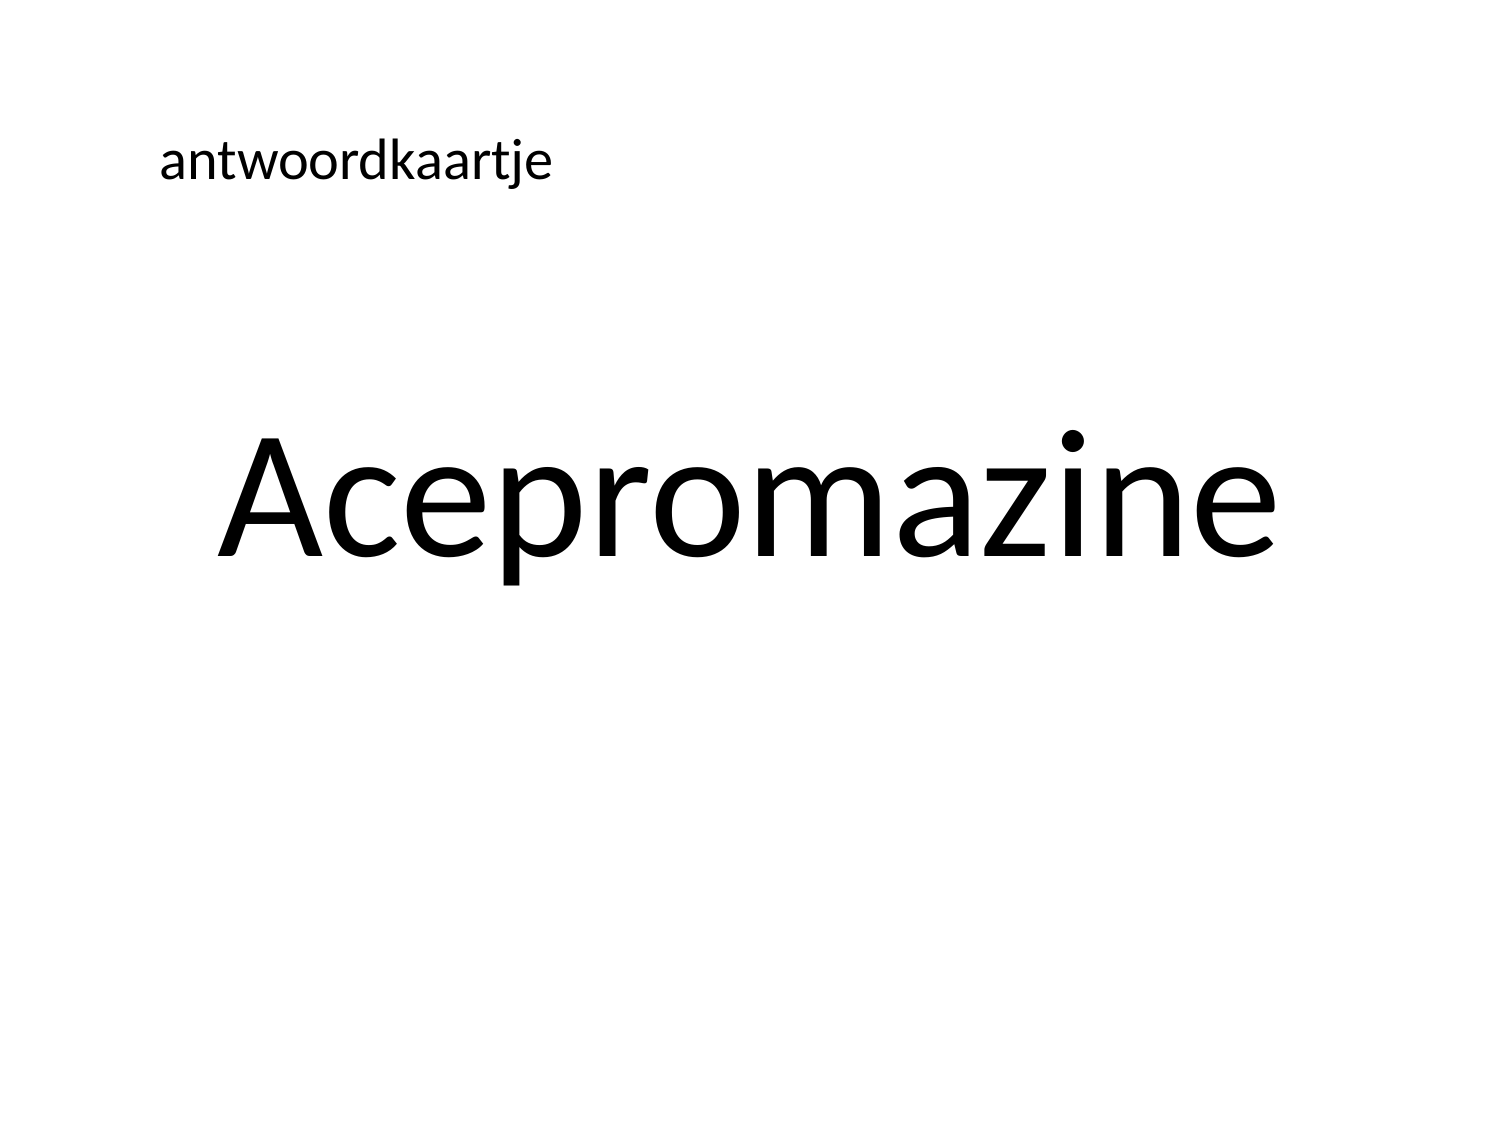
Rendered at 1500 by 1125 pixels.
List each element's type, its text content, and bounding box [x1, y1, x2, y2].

title Acepromazine [75, 389, 1425, 577]
text_box antwoordkaartje [144, 113, 664, 199]
